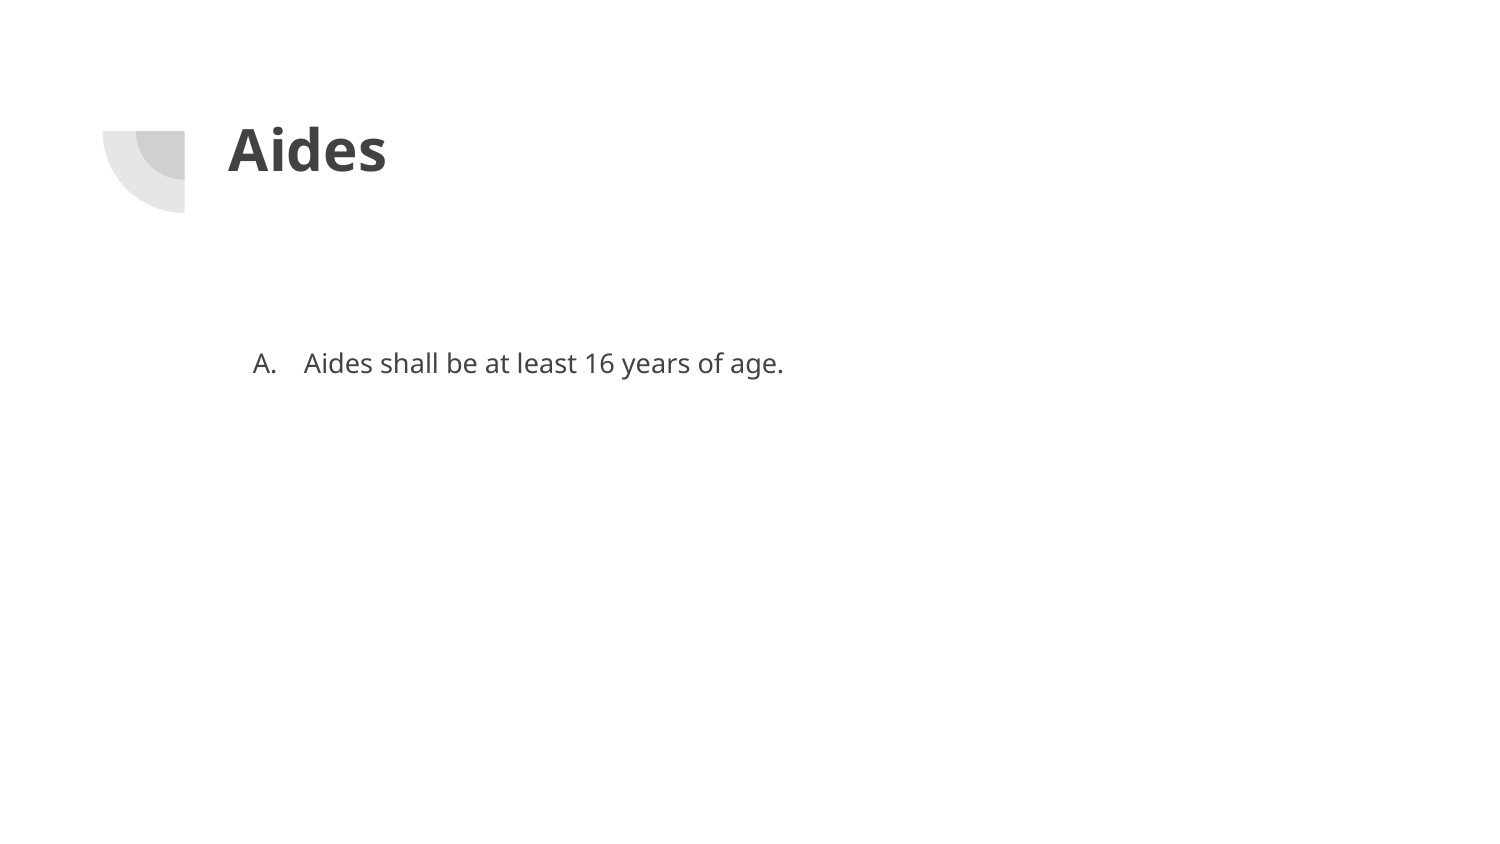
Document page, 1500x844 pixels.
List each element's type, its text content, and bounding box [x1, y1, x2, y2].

title Aides [213, 98, 1368, 263]
list Aides shall be at least 16 years of age. [213, 326, 1368, 744]
